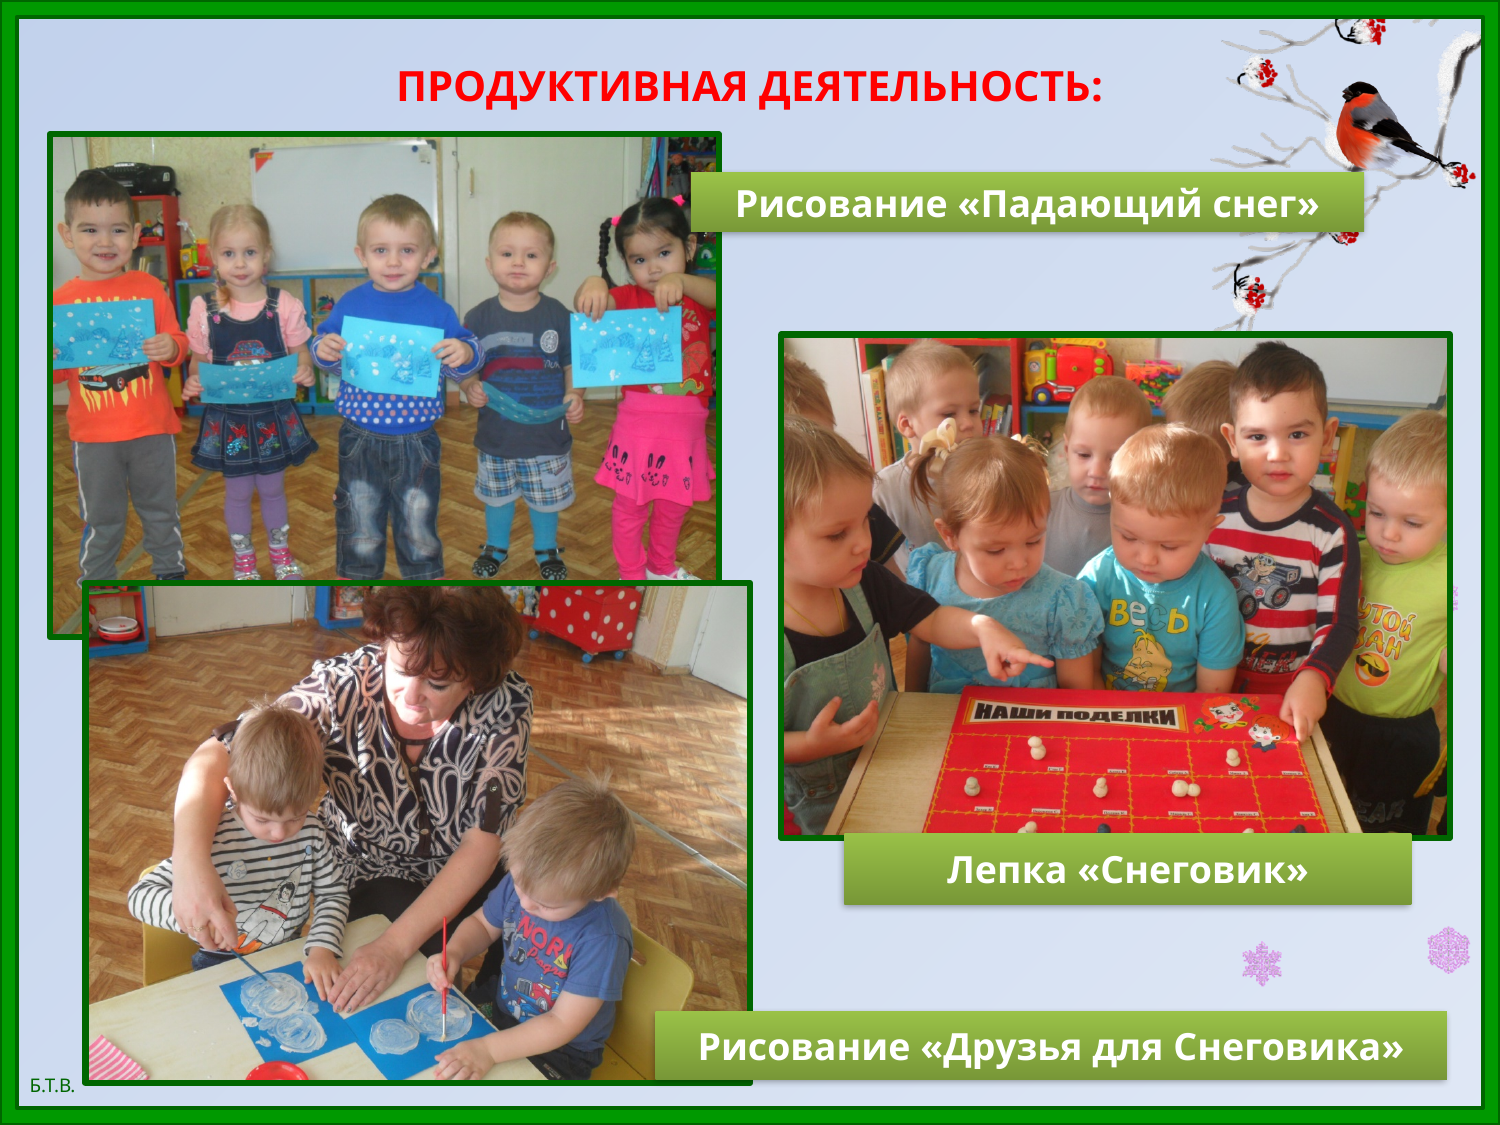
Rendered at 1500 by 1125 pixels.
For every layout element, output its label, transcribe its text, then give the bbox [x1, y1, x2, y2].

text_box Рисование «Друзья для Снеговика» [752, 1011, 1447, 1080]
picture [1189, 19, 1481, 418]
text_box Лепка «Снеговик» [844, 844, 1412, 905]
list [784, 337, 1448, 835]
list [52, 136, 716, 635]
picture [88, 585, 748, 1081]
text_box Рисование «Падающий снег» [719, 172, 1365, 232]
picture [1183, 411, 1470, 1063]
title ПРОДУКТИВНАЯ ДЕЯТЕЛЬНОСТЬ: [75, 45, 1425, 126]
